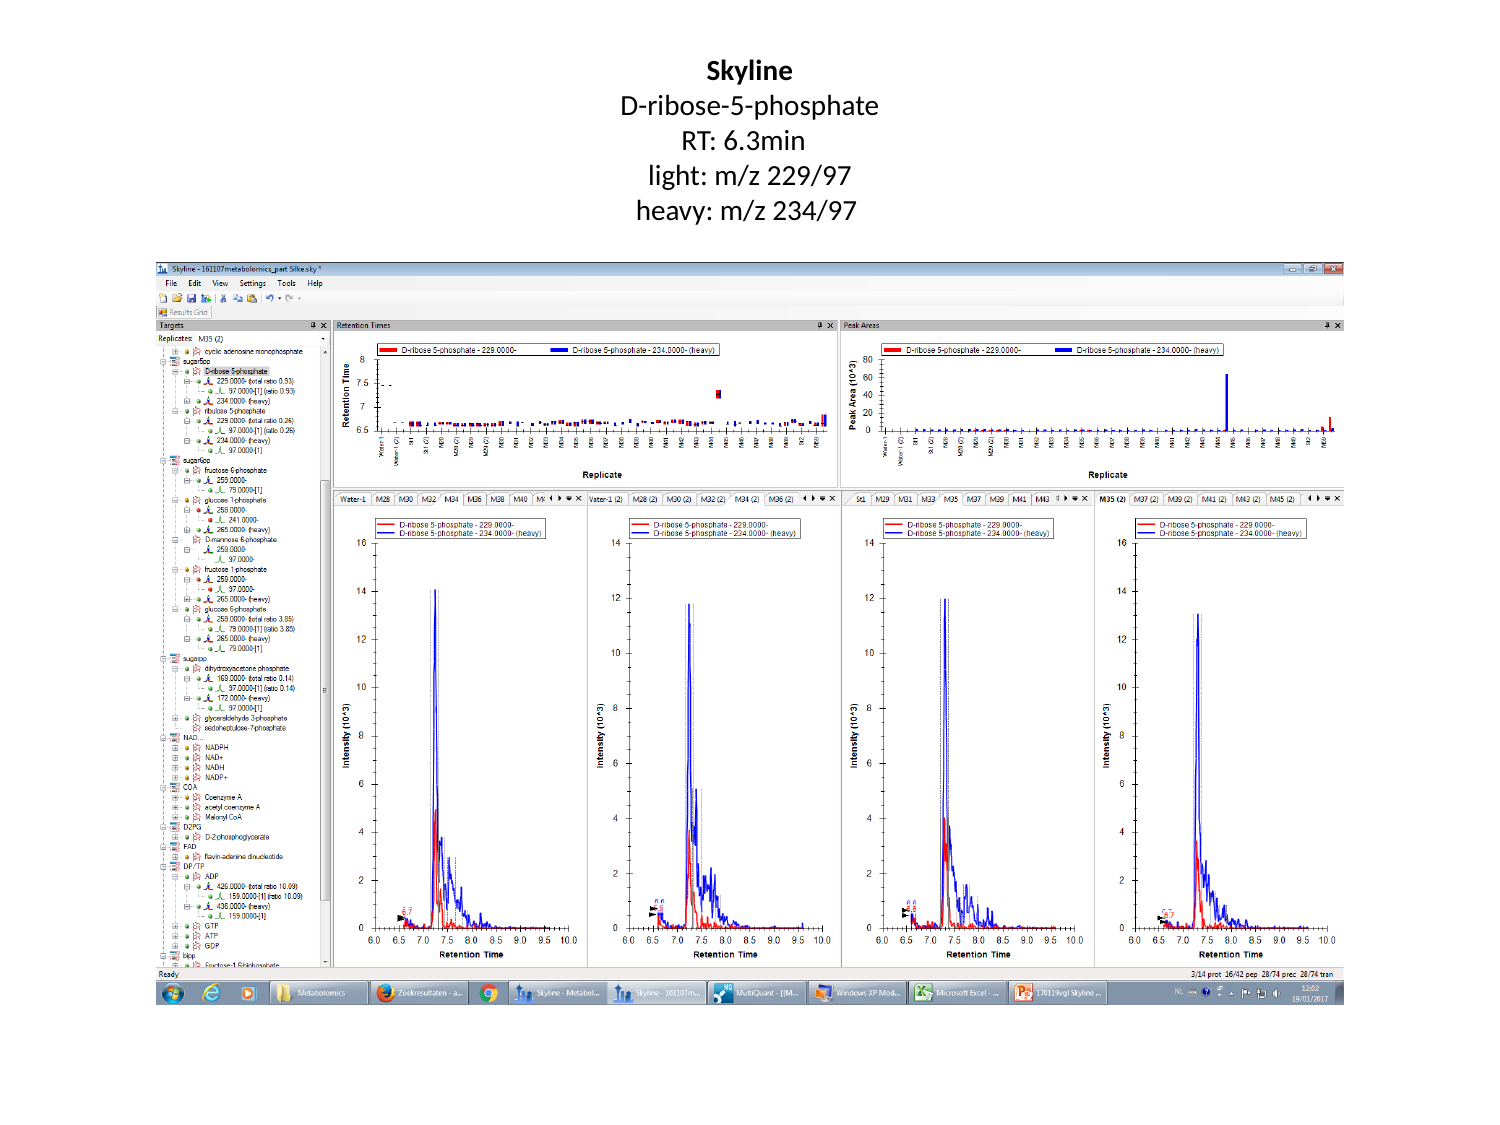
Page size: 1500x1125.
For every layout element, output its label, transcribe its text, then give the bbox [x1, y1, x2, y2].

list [155, 262, 1345, 1006]
title Skyline D-ribose-5-phosphate RT: 6.3min light: m/z 229/97 heavy: m/z 234/97 [75, 45, 1425, 233]
